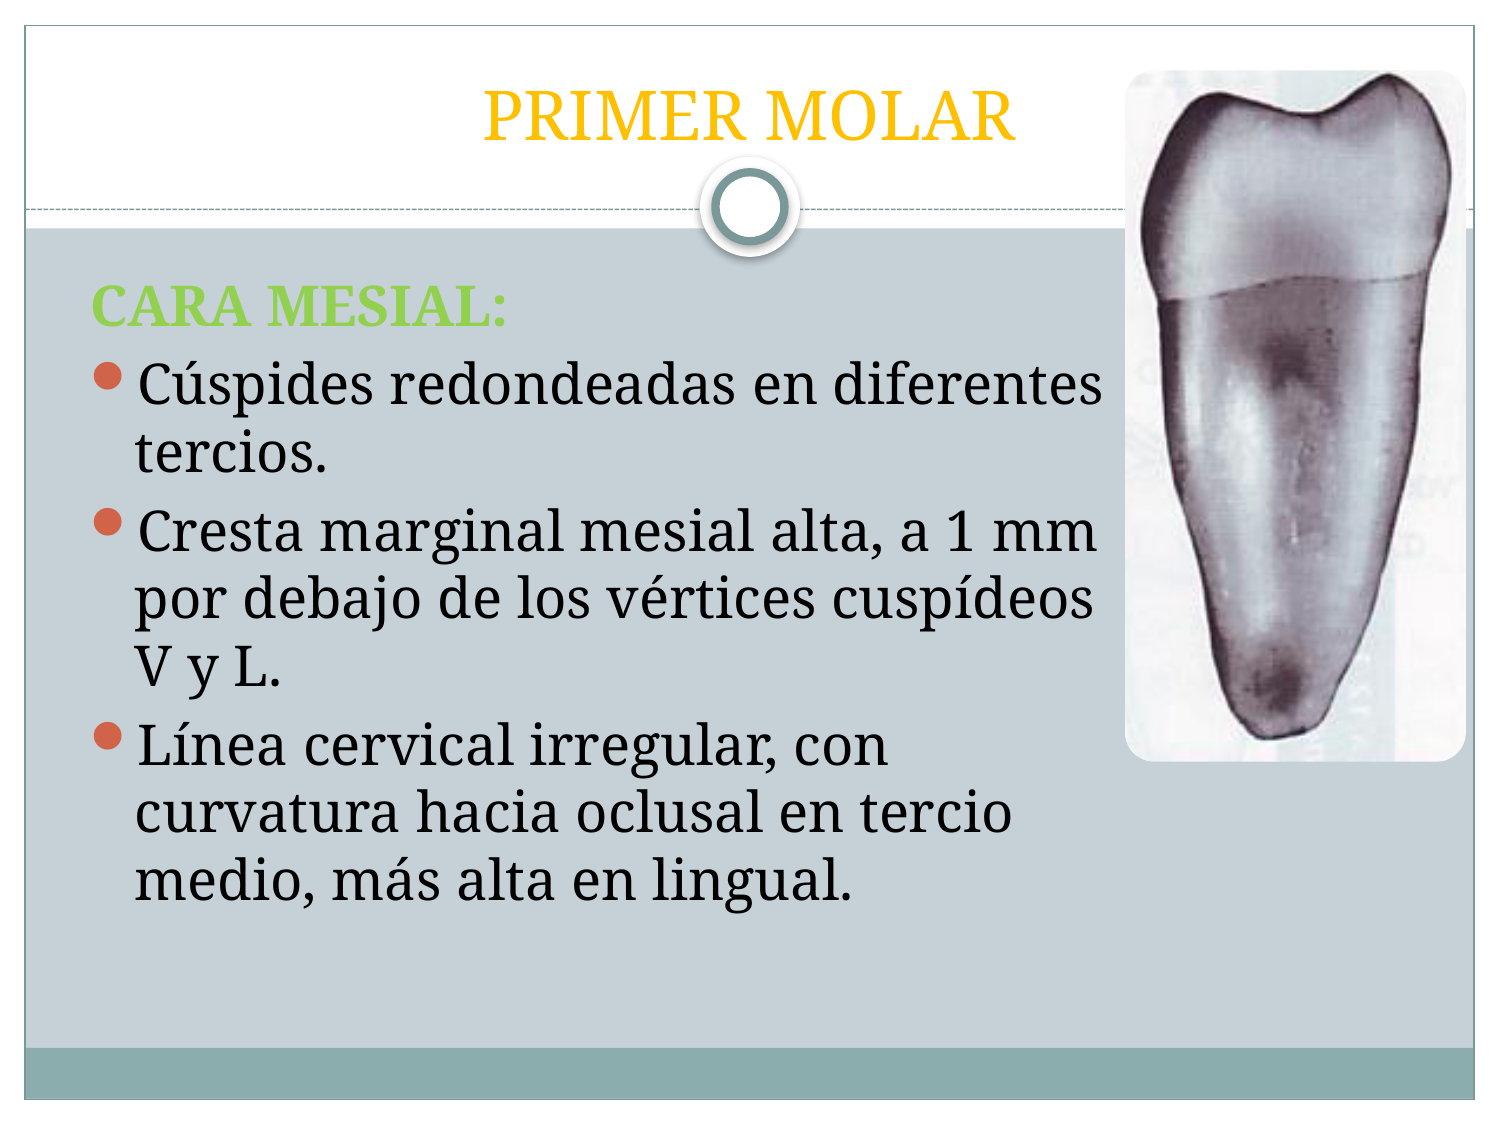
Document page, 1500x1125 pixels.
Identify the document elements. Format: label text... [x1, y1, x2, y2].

title PRIMER MOLAR [49, 37, 1450, 162]
picture [1124, 70, 1467, 762]
list CARA MESIAL: Cúspides redondeadas en diferentes tercios. Cresta marginal mesial alta, a 1 mm por debajo de los vértices cuspídeos V y L. Línea cervical irregular, con curvatura hacia oclusal en tercio medio, más alta en lingual. [75, 262, 1125, 1020]
